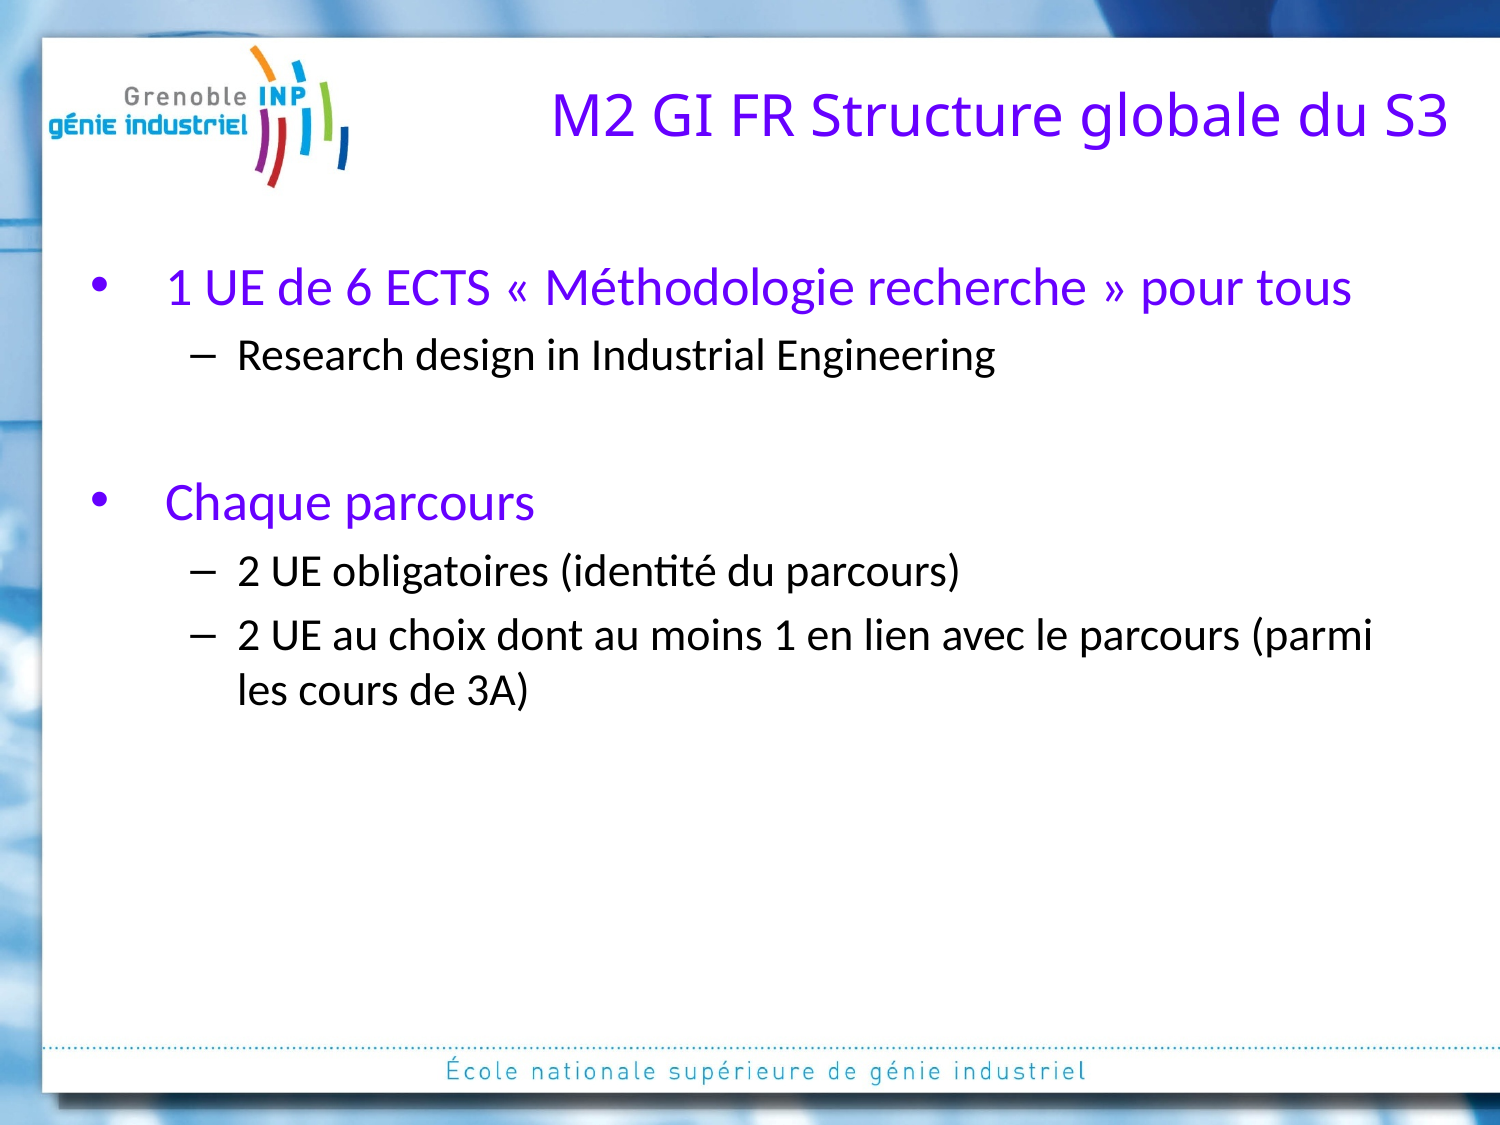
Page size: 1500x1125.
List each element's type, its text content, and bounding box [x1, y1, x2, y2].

picture [0, 0, 1500, 1125]
title M2 GI FR Structure globale du S3 [301, 42, 1465, 184]
list 1 UE de 6 ECTS « Méthodologie recherche » pour tous Research design in Industrial Engineering Chaque parcours 2 UE obligatoires (identité du parcours) 2 UE au choix dont au moins 1 en lien avec le parcours (parmi les cours de 3A) [75, 243, 1425, 988]
